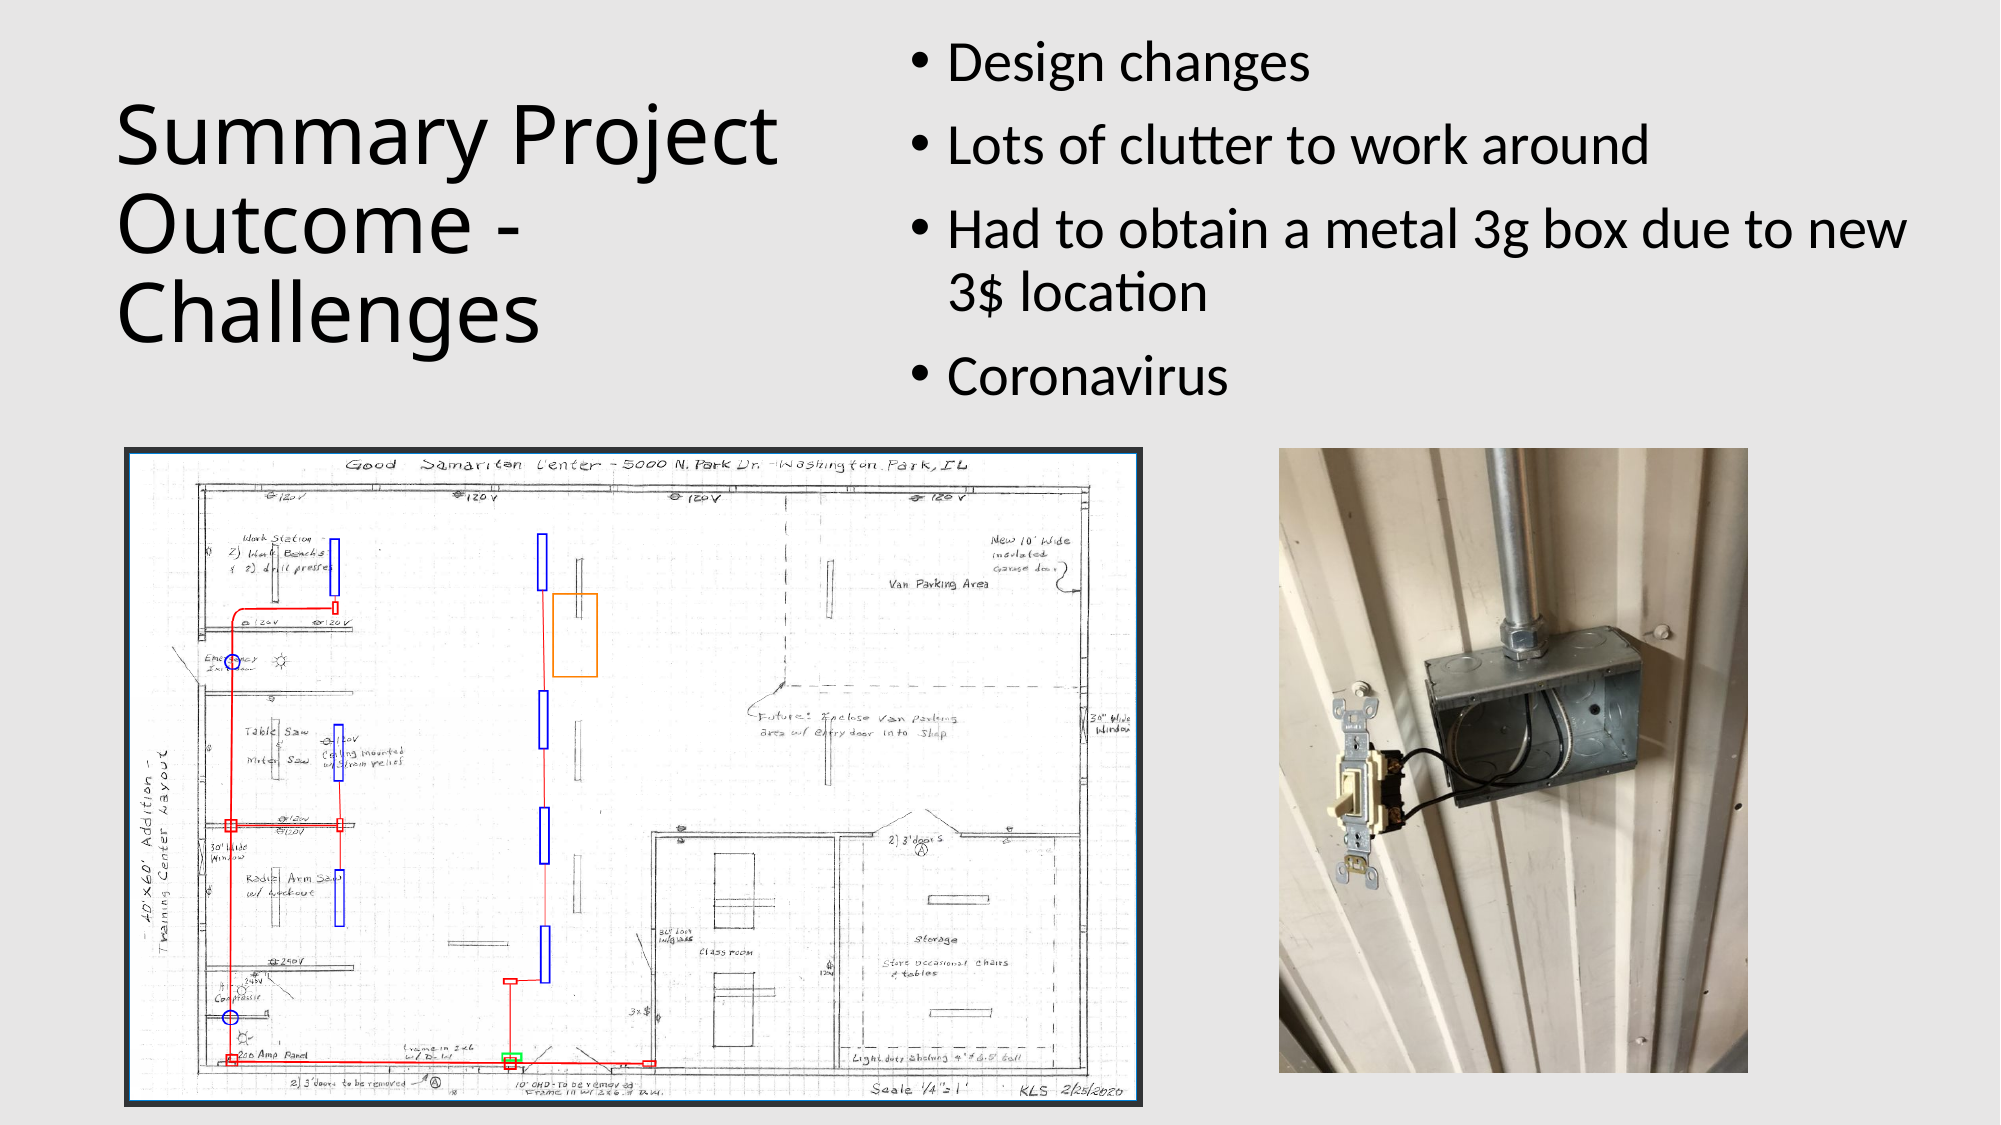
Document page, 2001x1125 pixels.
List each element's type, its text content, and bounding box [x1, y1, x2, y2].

title Summary Project Outcome - Challenges [100, 55, 814, 398]
picture [124, 447, 1143, 1108]
picture [1279, 448, 1748, 1073]
list Design changes Lots of clutter to work around Had to obtain a metal 3g box due to new 3$ location Coronavirus [895, 23, 1953, 441]
